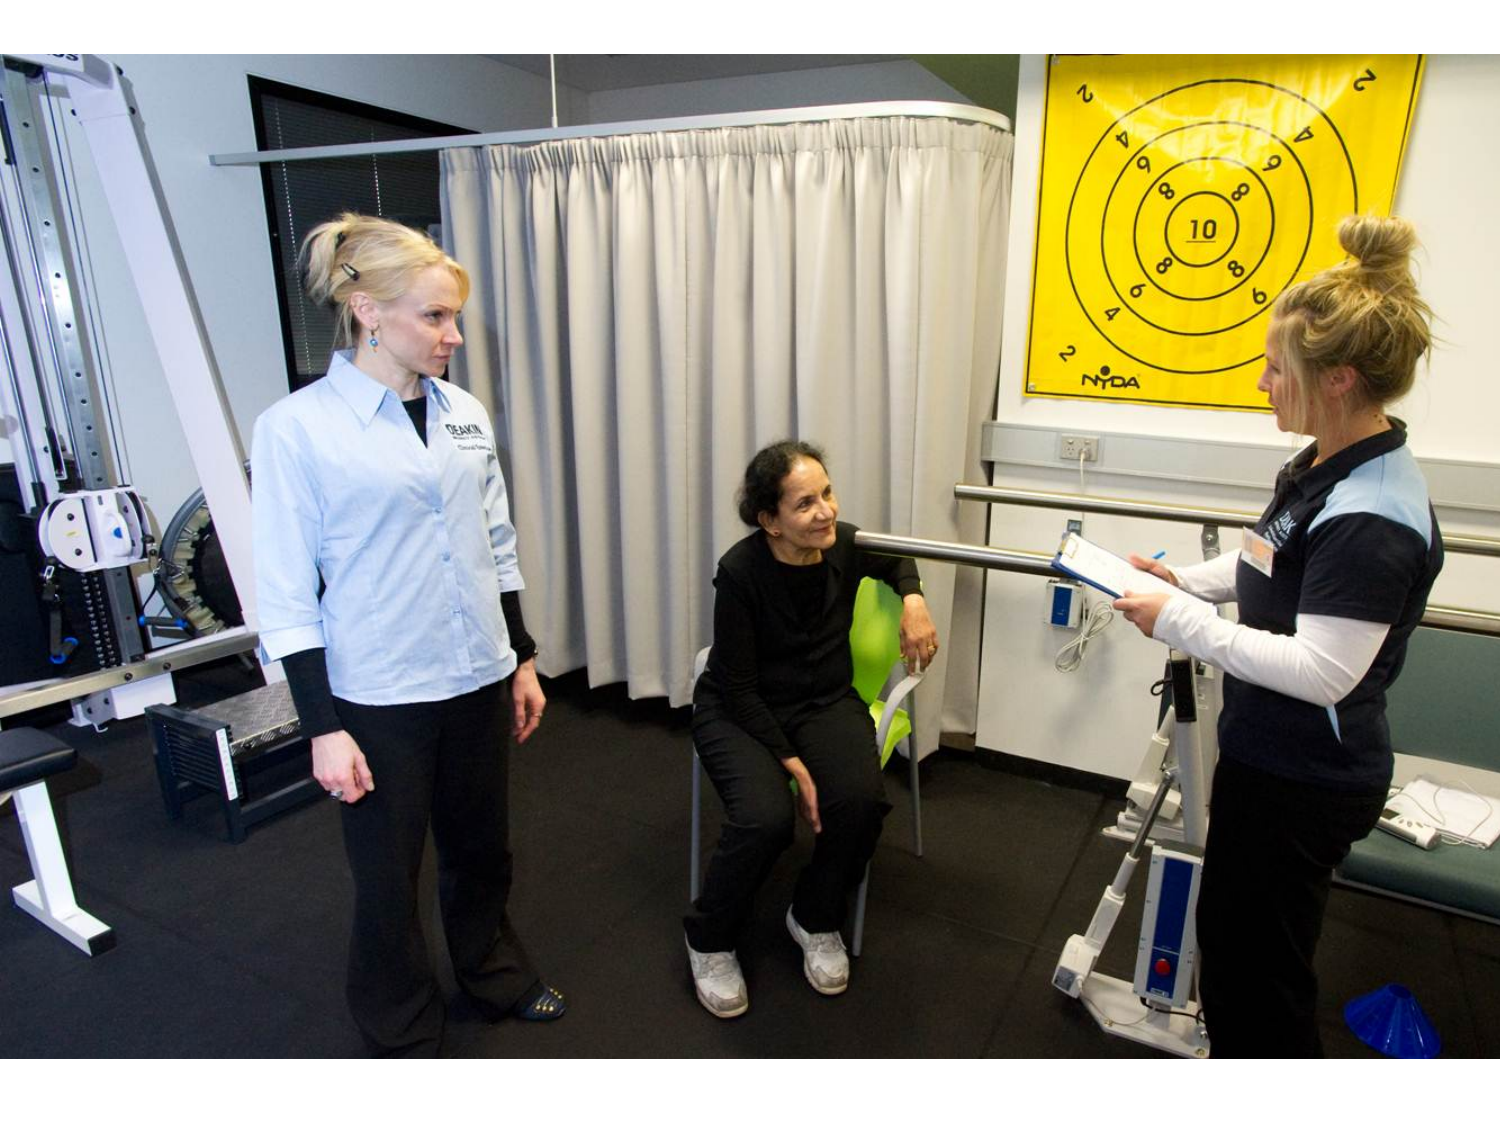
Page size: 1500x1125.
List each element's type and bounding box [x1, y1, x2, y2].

list [0, 54, 1500, 1059]
